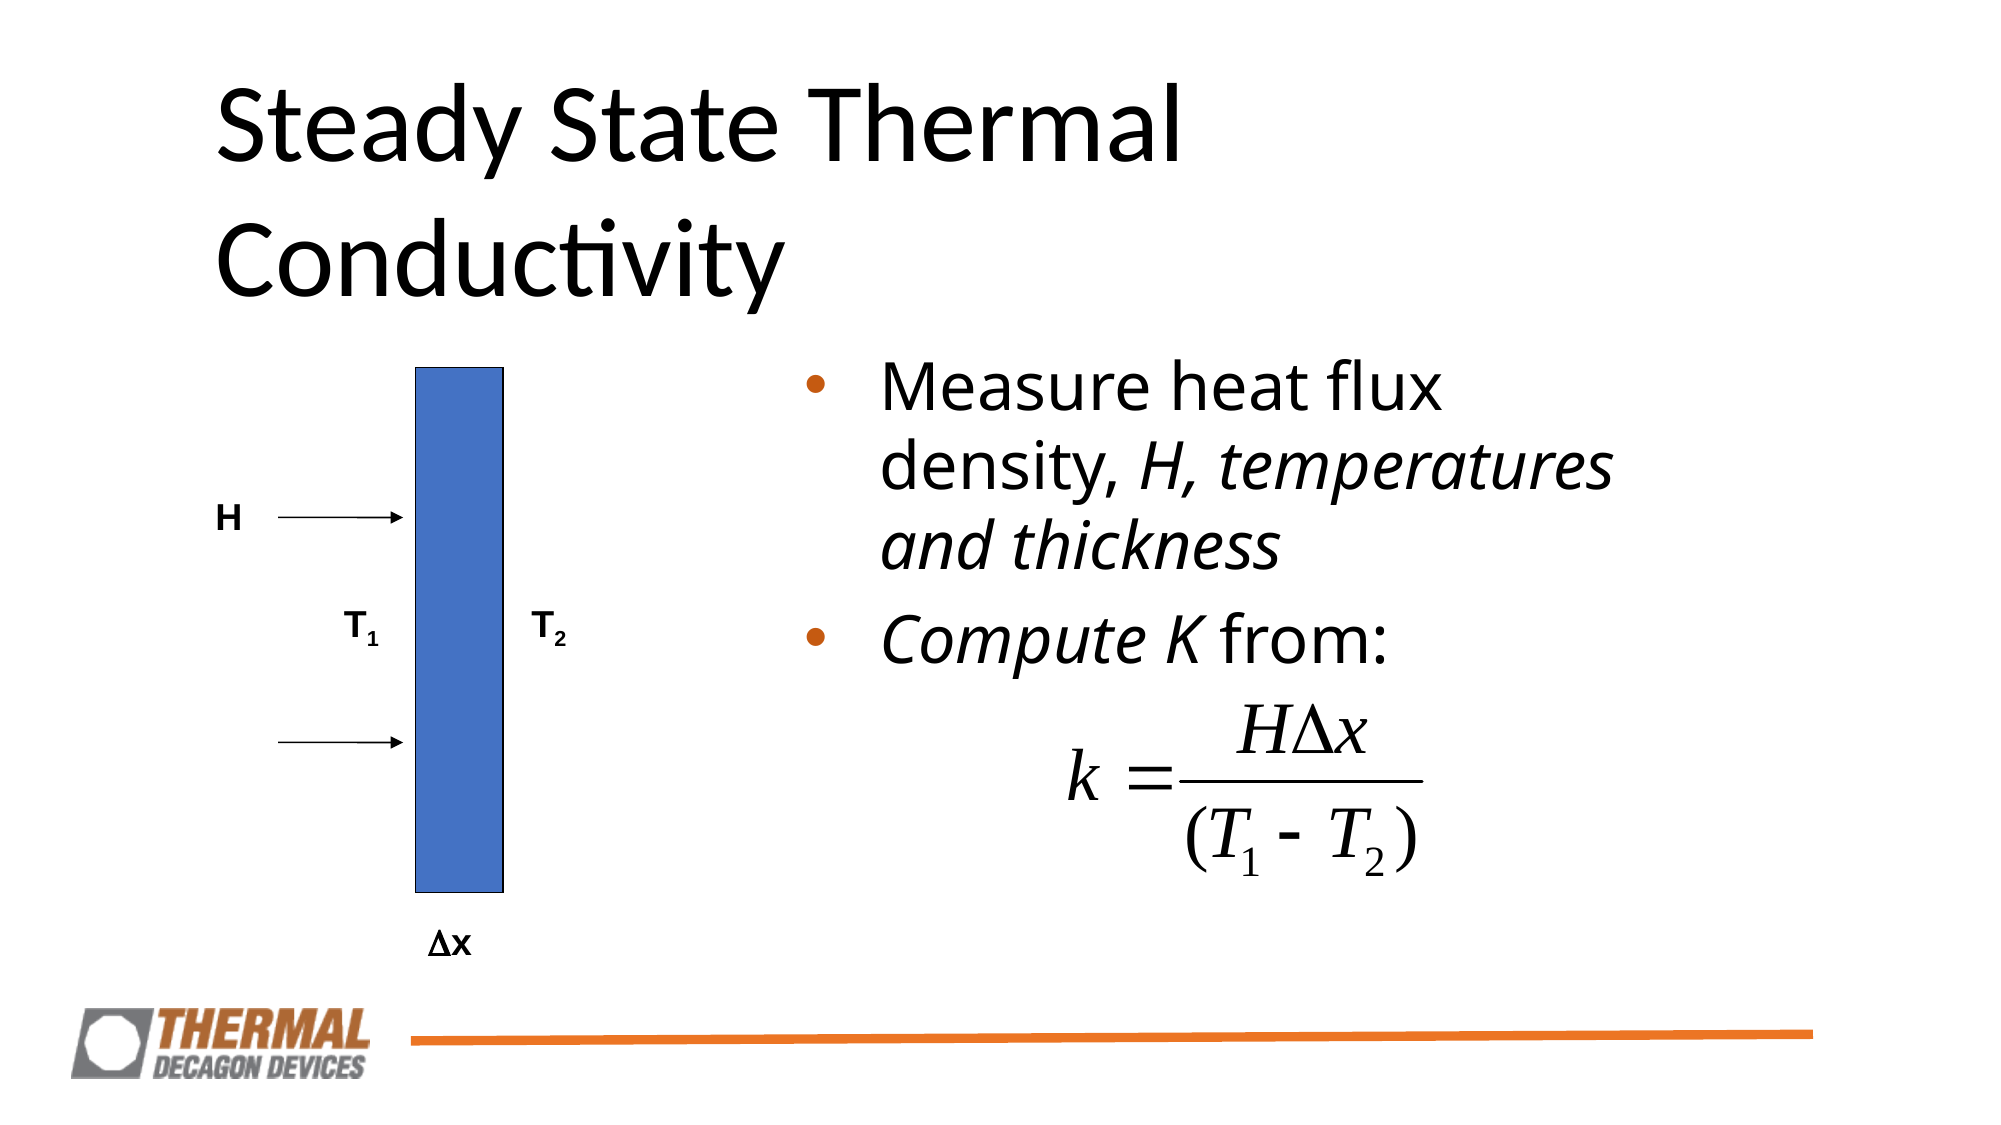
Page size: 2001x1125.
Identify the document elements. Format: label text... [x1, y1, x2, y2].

text_box H [200, 485, 258, 546]
text_box Dx [413, 910, 487, 971]
text_box Measure heat flux density, H, temperatures and thickness Compute K from: [789, 335, 1702, 649]
picture [71, 1008, 370, 1079]
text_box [1054, 683, 1437, 893]
text_box [278, 511, 404, 524]
text_box T1 [329, 592, 394, 659]
text_box Steady State Thermal Conductivity [200, 41, 1756, 326]
text_box T2 [516, 592, 582, 659]
text_box [415, 367, 504, 893]
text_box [410, 1034, 1813, 1041]
text_box [278, 736, 404, 749]
